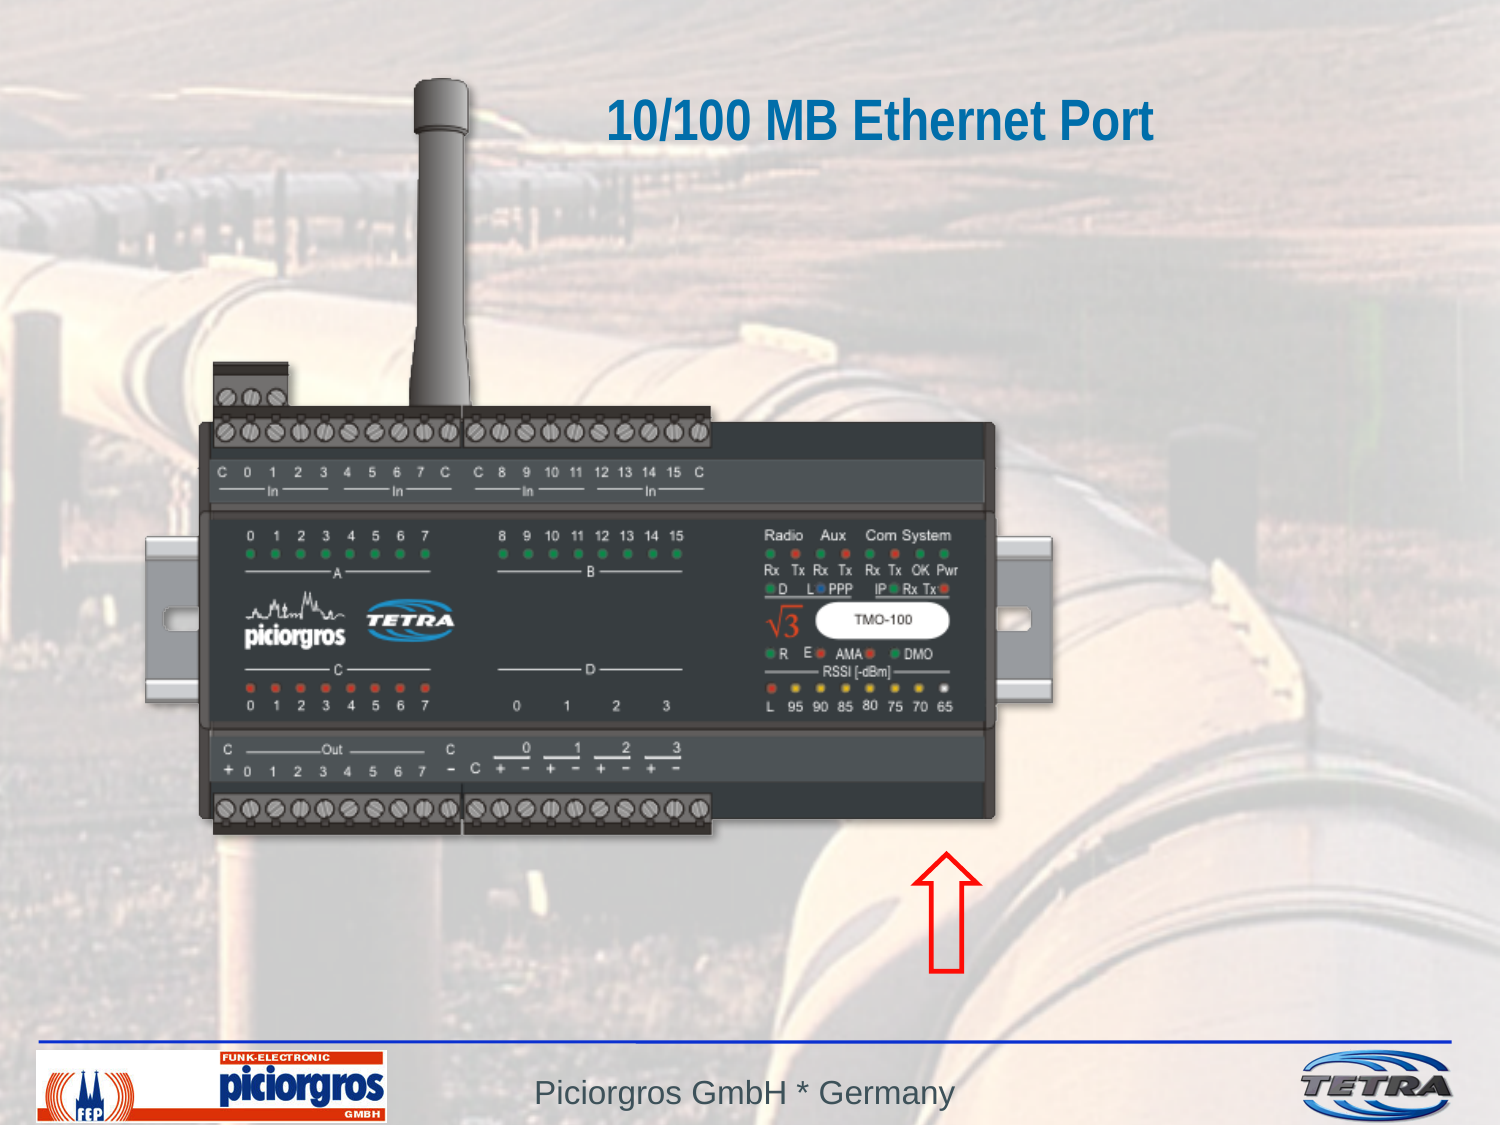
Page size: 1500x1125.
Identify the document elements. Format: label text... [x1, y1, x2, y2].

text_box [916, 854, 978, 972]
picture [0, 0, 1500, 1125]
title 10/100 MB Ethernet Port [1060, 82, 1418, 153]
